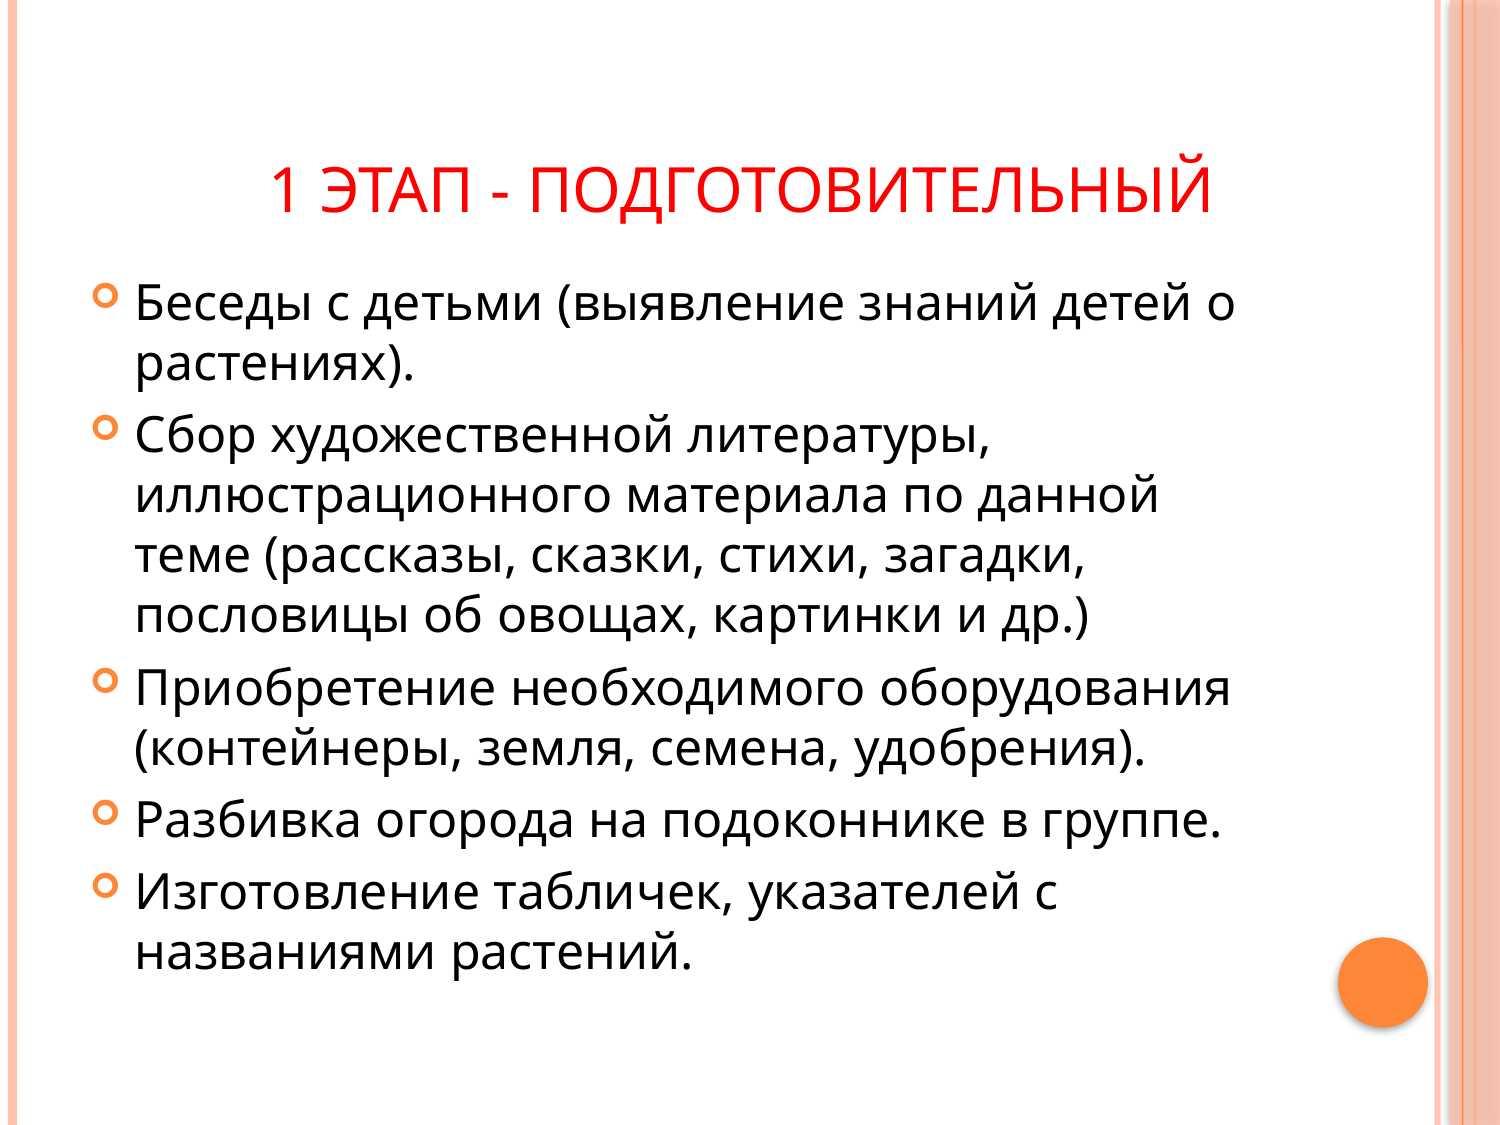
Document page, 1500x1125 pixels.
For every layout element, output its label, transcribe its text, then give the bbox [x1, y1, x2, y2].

title 1 этап - подготовительный [75, 45, 1300, 233]
list Беседы с детьми (выявление знаний детей о растениях). Сбор художественной литературы, иллюстрационного материала по данной теме (рассказы, сказки, стихи, загадки, пословицы об овощах, картинки и др.) Приобретение необходимого оборудования (контейнеры, земля, семена, удобрения). Разбивка огорода на подоконнике в группе. Изготовление табличек, указателей с названиями растений. [75, 262, 1300, 1062]
